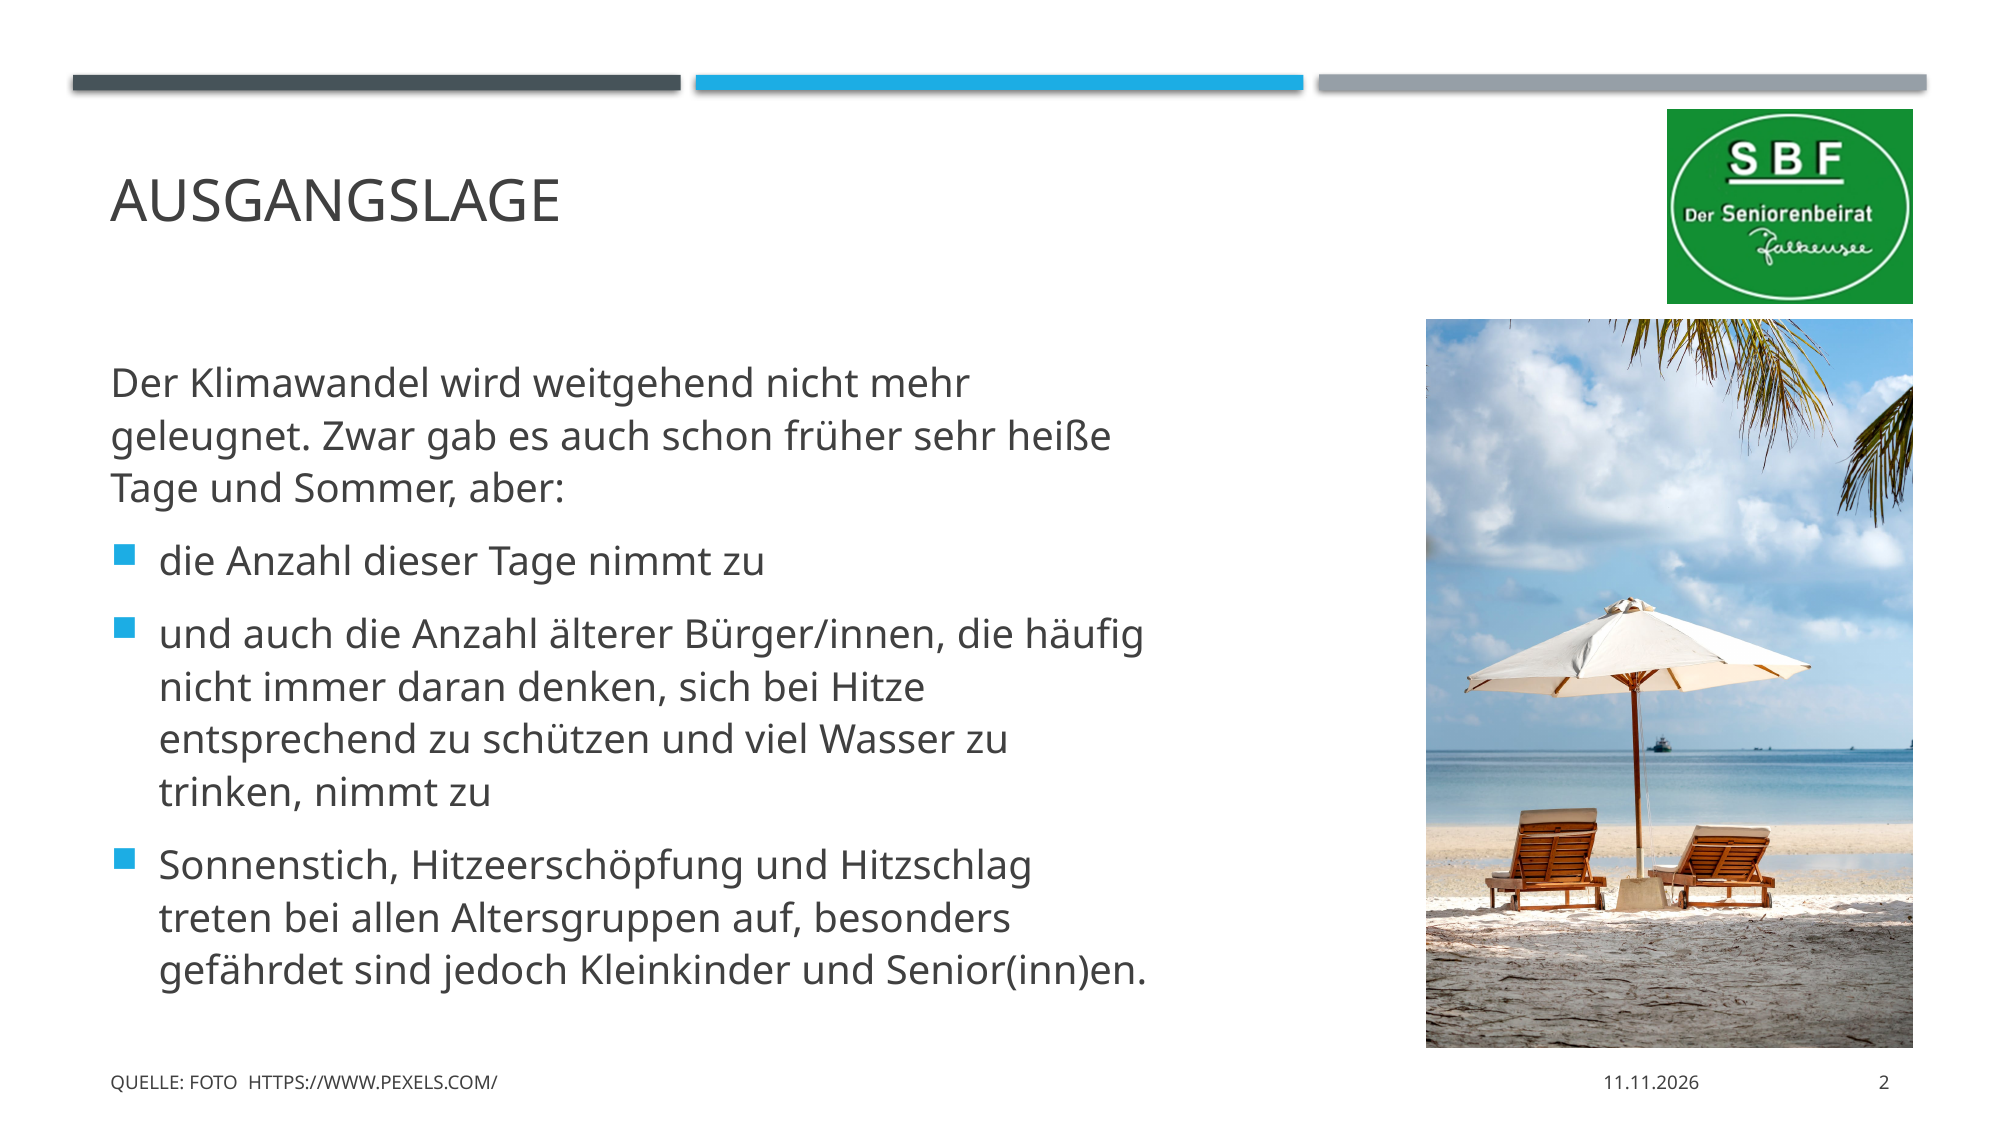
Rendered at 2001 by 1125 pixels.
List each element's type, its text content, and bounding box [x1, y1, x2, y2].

picture [1666, 109, 1913, 305]
title Ausgangslage [95, 115, 1361, 311]
picture [1426, 318, 1913, 1049]
footer Quelle: Foto https://www.pexels.com/ [95, 1053, 1230, 1114]
list Der Klimawandel wird weitgehend nicht mehr geleugnet. Zwar gab es auch schon früher sehr heiße Tage und Sommer, aber: die Anzahl dieser Tage nimmt zu und auch die Anzahl älterer Bürger/innen, die häufig nicht immer daran denken, sich bei Hitze entsprechend zu schützen und viel Wasser zu trinken, nimmt zu Sonnenstich, Hitzeerschöpfung und Hitzschlag treten bei allen Altersgruppen auf, besonders gefährdet sind jedoch Kleinkinder und Senior(inn)en. [95, 344, 1171, 1020]
slide_number 2 [1732, 1057, 1905, 1114]
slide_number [1247, 1053, 1715, 1114]
